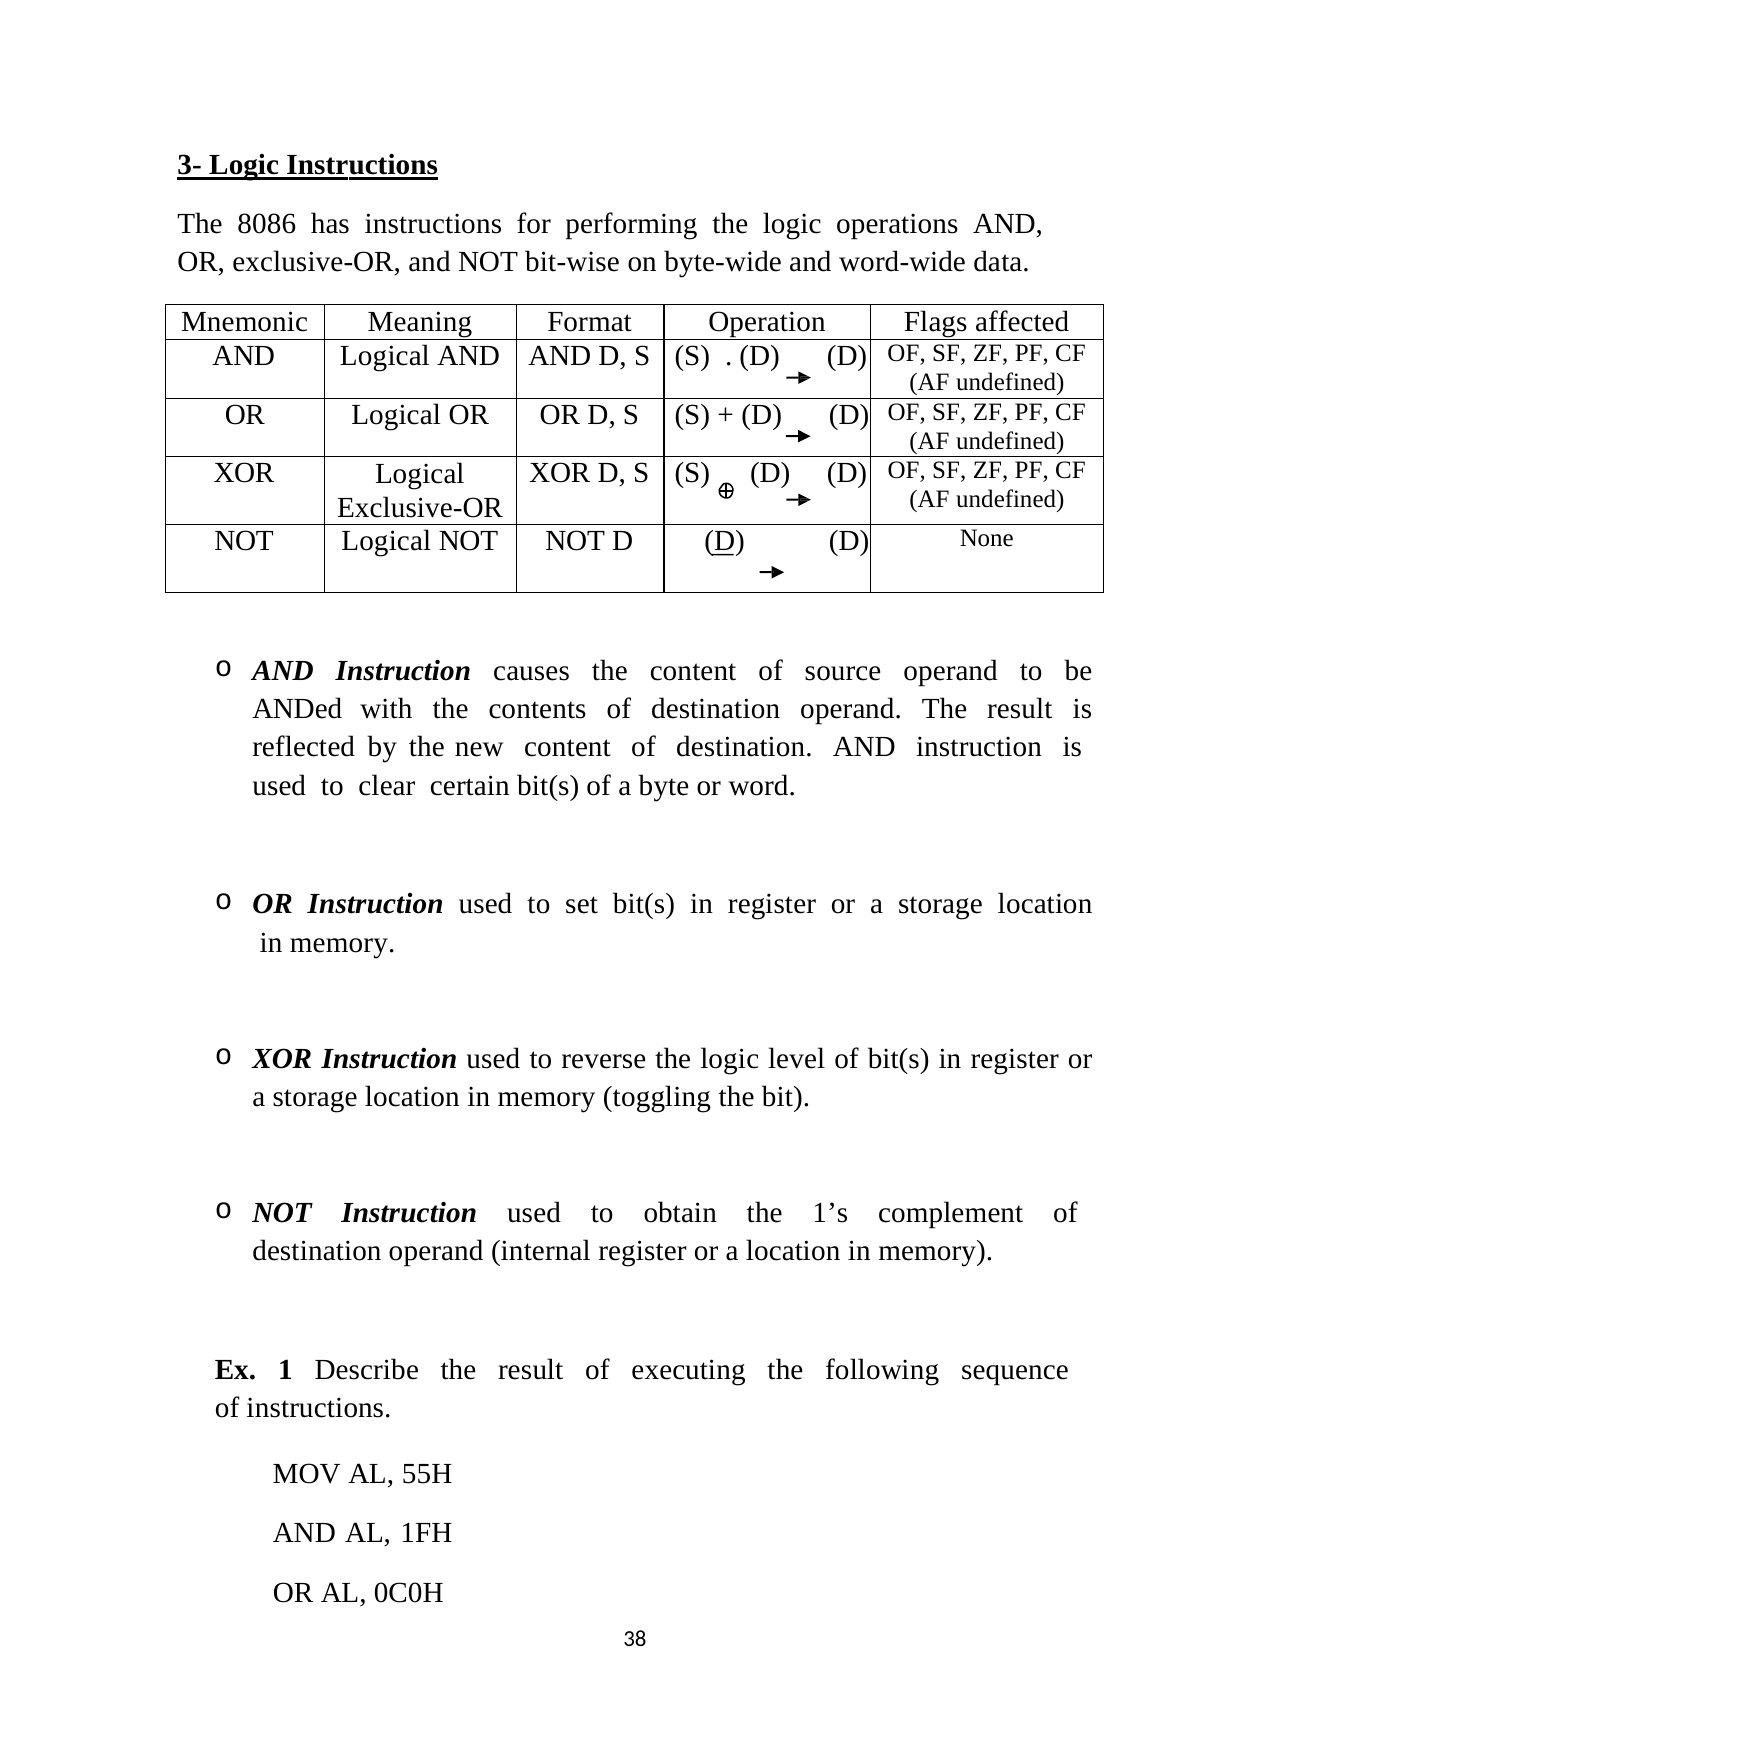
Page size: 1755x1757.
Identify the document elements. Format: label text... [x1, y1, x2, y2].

table_header Meaning [325, 305, 516, 339]
table_cell Logical AND [325, 340, 516, 398]
table_cell Logical NOT [325, 525, 516, 592]
table_cell None [871, 525, 1103, 592]
table_cell OF, SF, ZF, PF, CF (AF undefined) [871, 399, 1103, 456]
table_header Operation [665, 305, 870, 339]
table_cell (S) . (D) (D) [665, 340, 870, 398]
table_cell (D) (D) [665, 525, 870, 592]
table_cell NOT [166, 525, 324, 592]
table_cell NOT D [517, 525, 663, 592]
slide_number 35 [250, 1566, 1094, 1654]
table_cell AND D, S [517, 340, 663, 398]
text_box AND Instruction causes the content of source operand to be ANDed with the contents of destination operand. The result is reflected by the new content of destination. AND instruction is used to clear certain bit(s) of a byte or word. OR Instruction used to set bit(s) in register or a storage location in memory. XOR Instruction used to reverse the logic level of bit(s) in register or a storage location in memory (toggling the bit). NOT Instruction used to obtain the 1’s complement of destination operand (internal register or a location in memory). Ex. 1 Describe the result of executing the following sequence of instructions. MOV AL, 55H AND AL, 1FH OR AL, 0C0H [212, 647, 1095, 1606]
table_cell OF, SF, ZF, PF, CF (AF undefined) [871, 340, 1103, 398]
text_box 3- Logic Instructions The 8086 has instructions for performing the logic operations AND, OR, exclusive-OR, and NOT bit-wise on byte-wide and word-wide data. [175, 145, 1095, 281]
table_cell OF, SF, ZF, PF, CF (AF undefined) [871, 457, 1103, 524]
table_cell OR [166, 399, 324, 456]
table_cell Logical Exclusive-OR [325, 457, 516, 524]
table_cell XOR D, S [517, 457, 663, 524]
table_header Flags affected [871, 305, 1103, 339]
table_cell OR D, S [517, 399, 663, 456]
table_header Mnemonic [166, 305, 324, 339]
table_cell Logical OR [325, 399, 516, 456]
table_cell (S) (D) (D) [665, 457, 870, 524]
table_header Format [517, 305, 663, 339]
table_cell AND [166, 340, 324, 398]
table_cell XOR [166, 457, 324, 524]
table_cell (S) + (D) (D) [665, 399, 870, 456]
